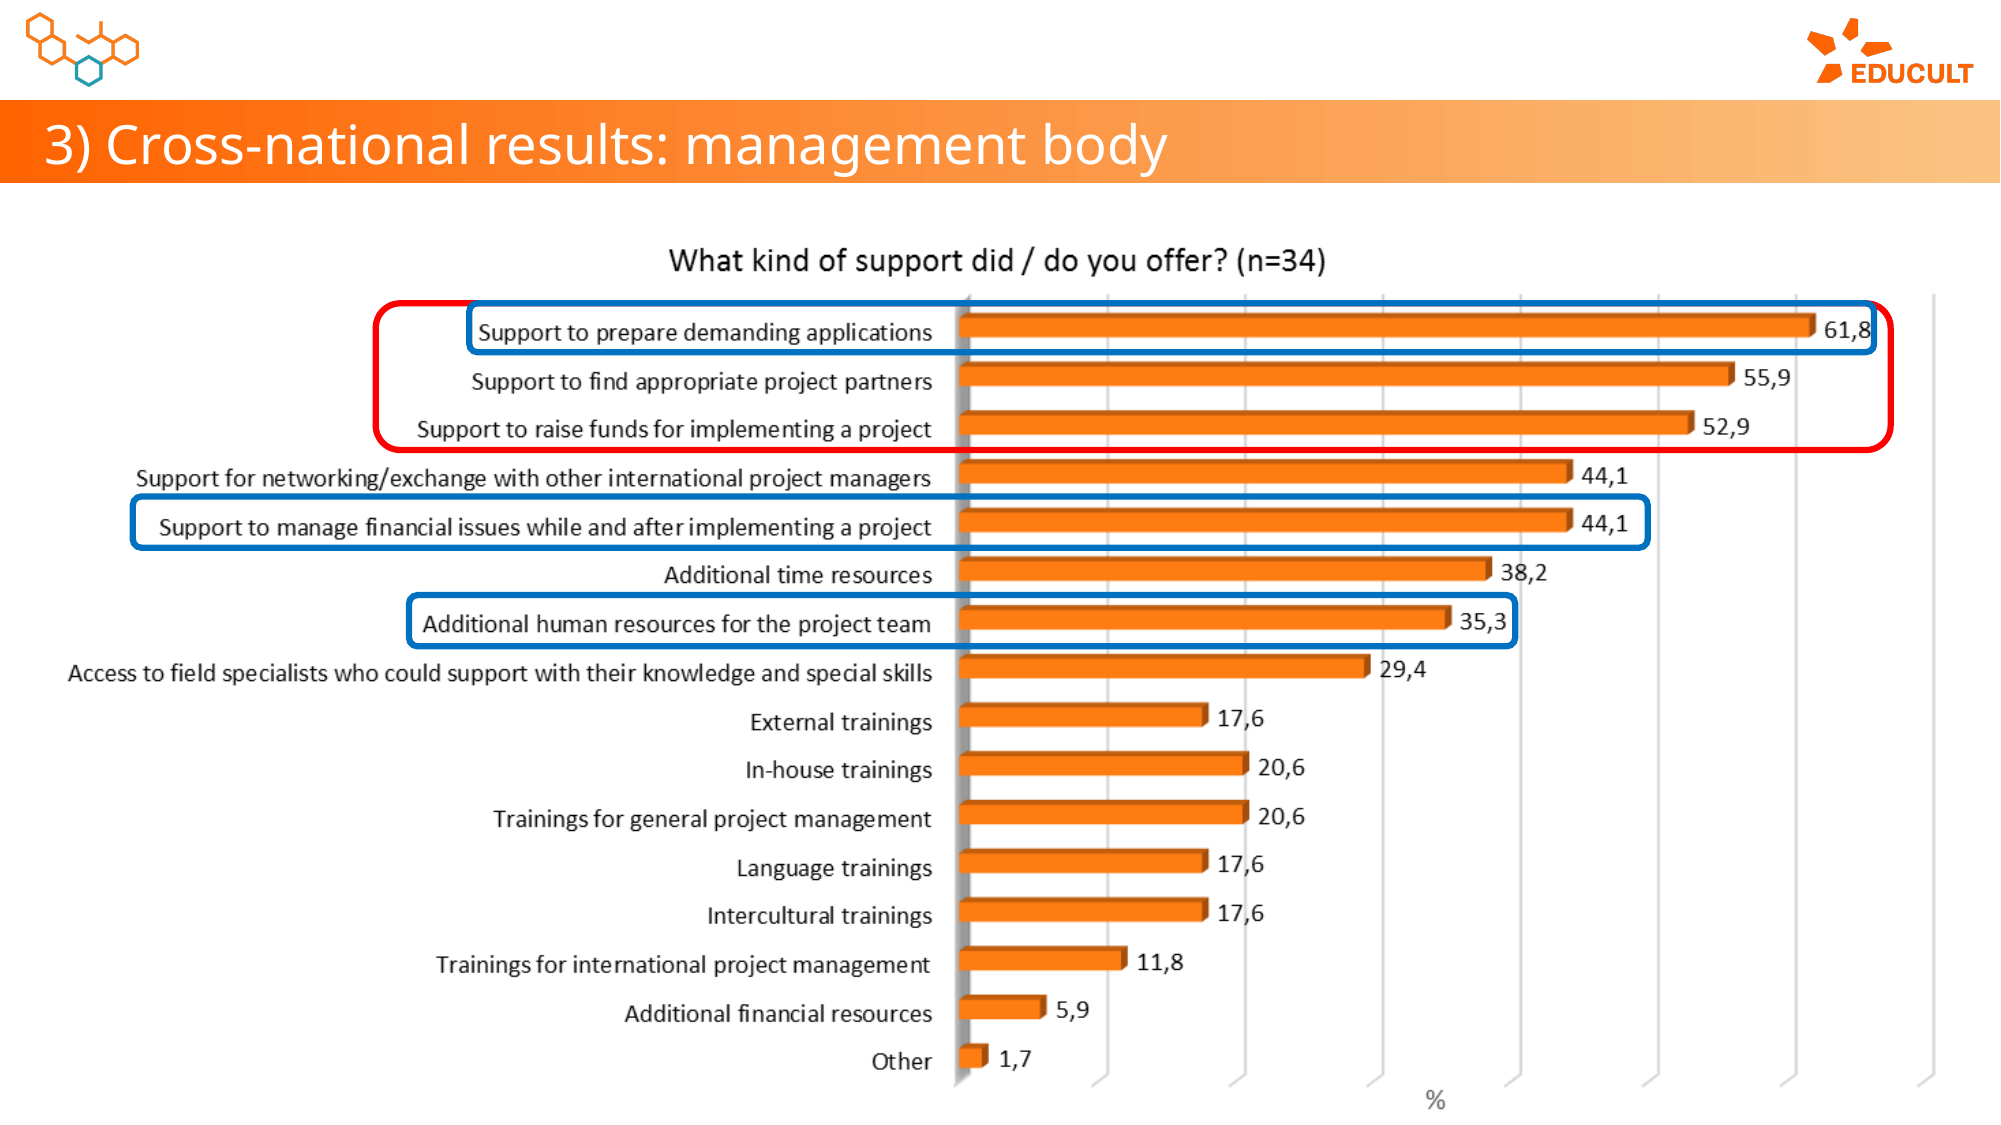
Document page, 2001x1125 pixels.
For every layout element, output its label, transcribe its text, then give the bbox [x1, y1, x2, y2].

picture [1806, 17, 1974, 84]
picture [42, 195, 1958, 1125]
picture [26, 12, 139, 87]
text_box 3) Cross-national results: management body members [29, 102, 1414, 184]
